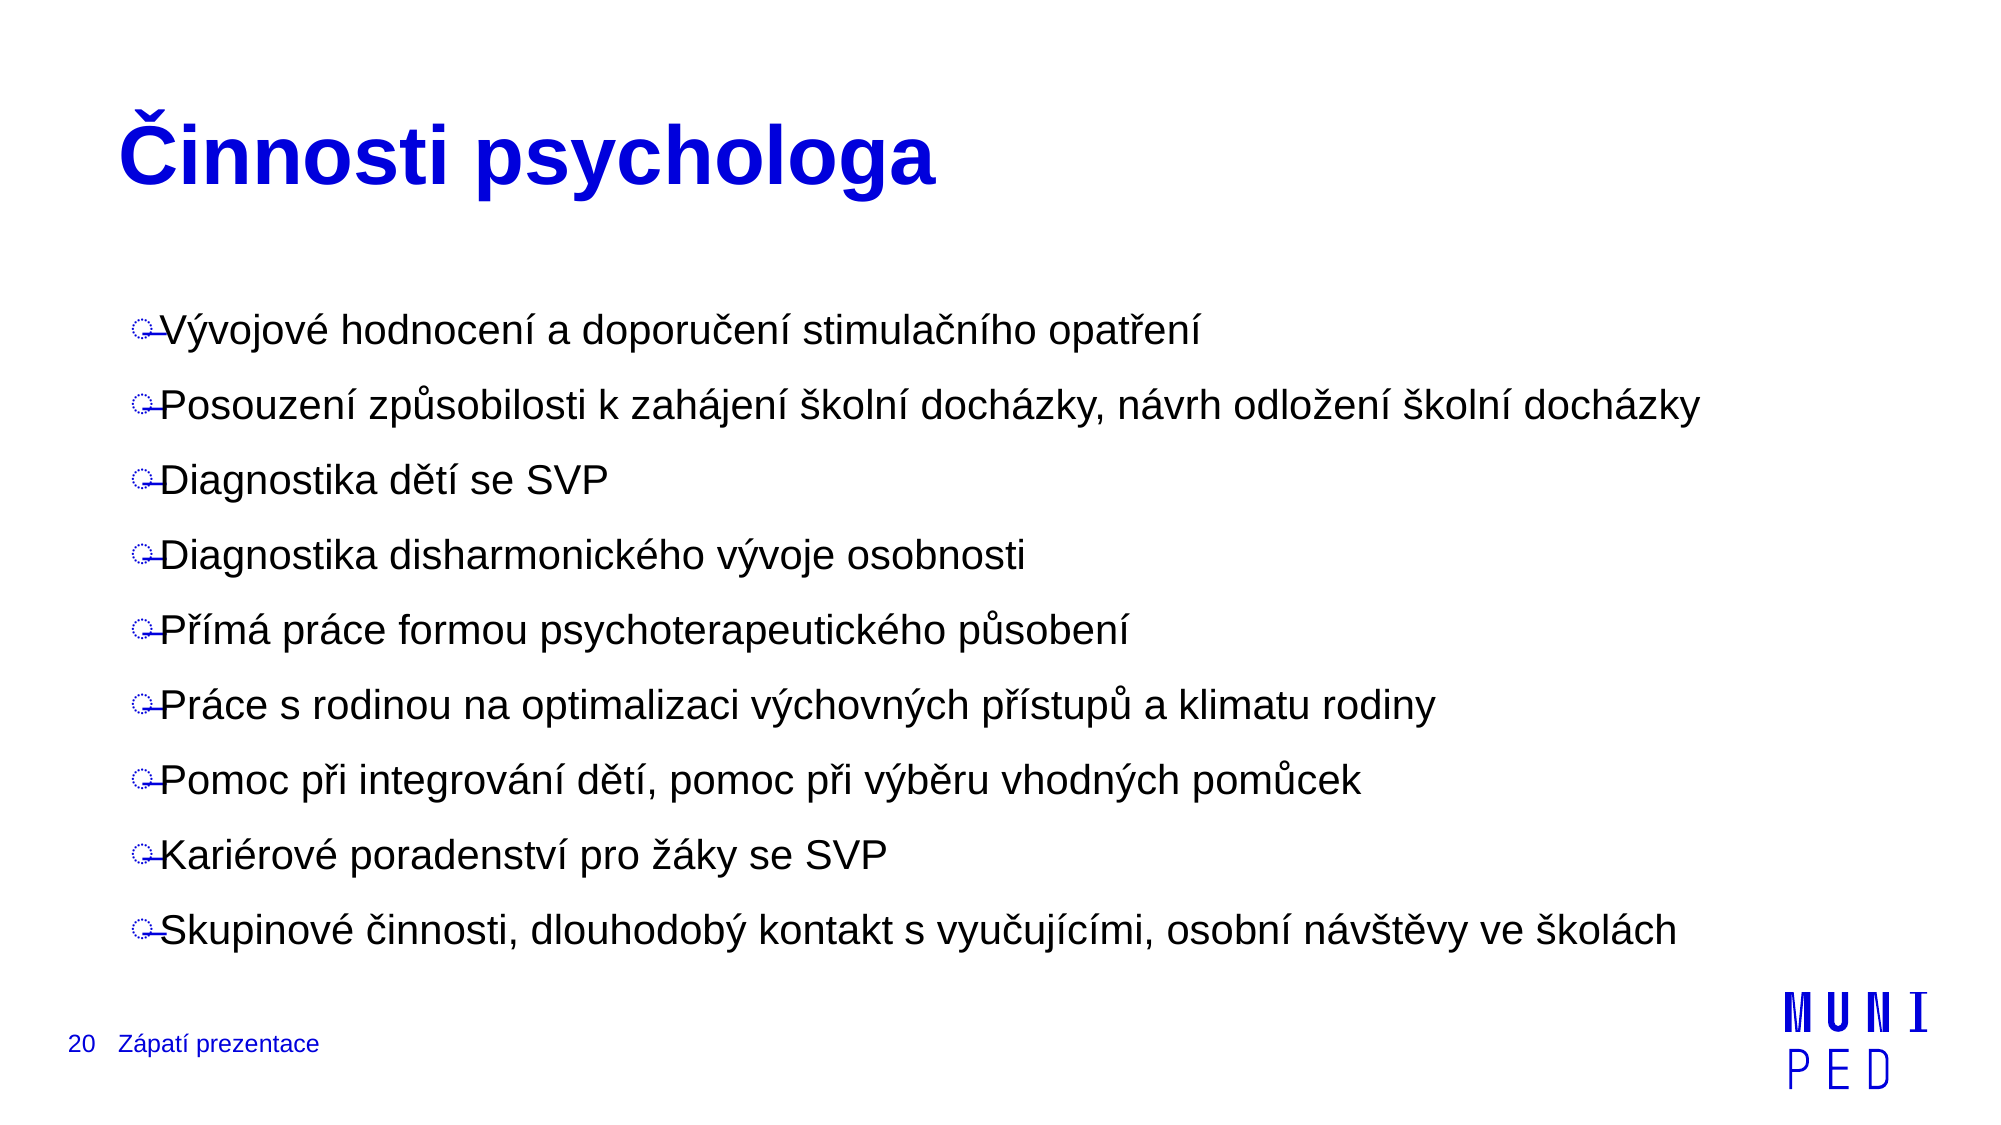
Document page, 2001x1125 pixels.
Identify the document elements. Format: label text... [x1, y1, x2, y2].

footer Zápatí prezentace [118, 1021, 1418, 1063]
title Činnosti psychologa [118, 118, 1883, 193]
list Vývojové hodnocení a doporučení stimulačního opatření Posouzení způsobilosti k zahájení školní docházky, návrh odložení školní docházky Diagnostika dětí se SVP Diagnostika disharmonického vývoje osobnosti Přímá práce formou psychoterapeutického působení Práce s rodinou na optimalizaci výchovných přístupů a klimatu rodiny Pomoc při integrování dětí, pomoc při výběru vhodných pomůcek Kariérové poradenství pro žáky se SVP Skupinové činnosti, dlouhodobý kontakt s vyučujícími, osobní návštěvy ve školách [118, 277, 1883, 957]
slide_number 20 [67, 1021, 110, 1063]
